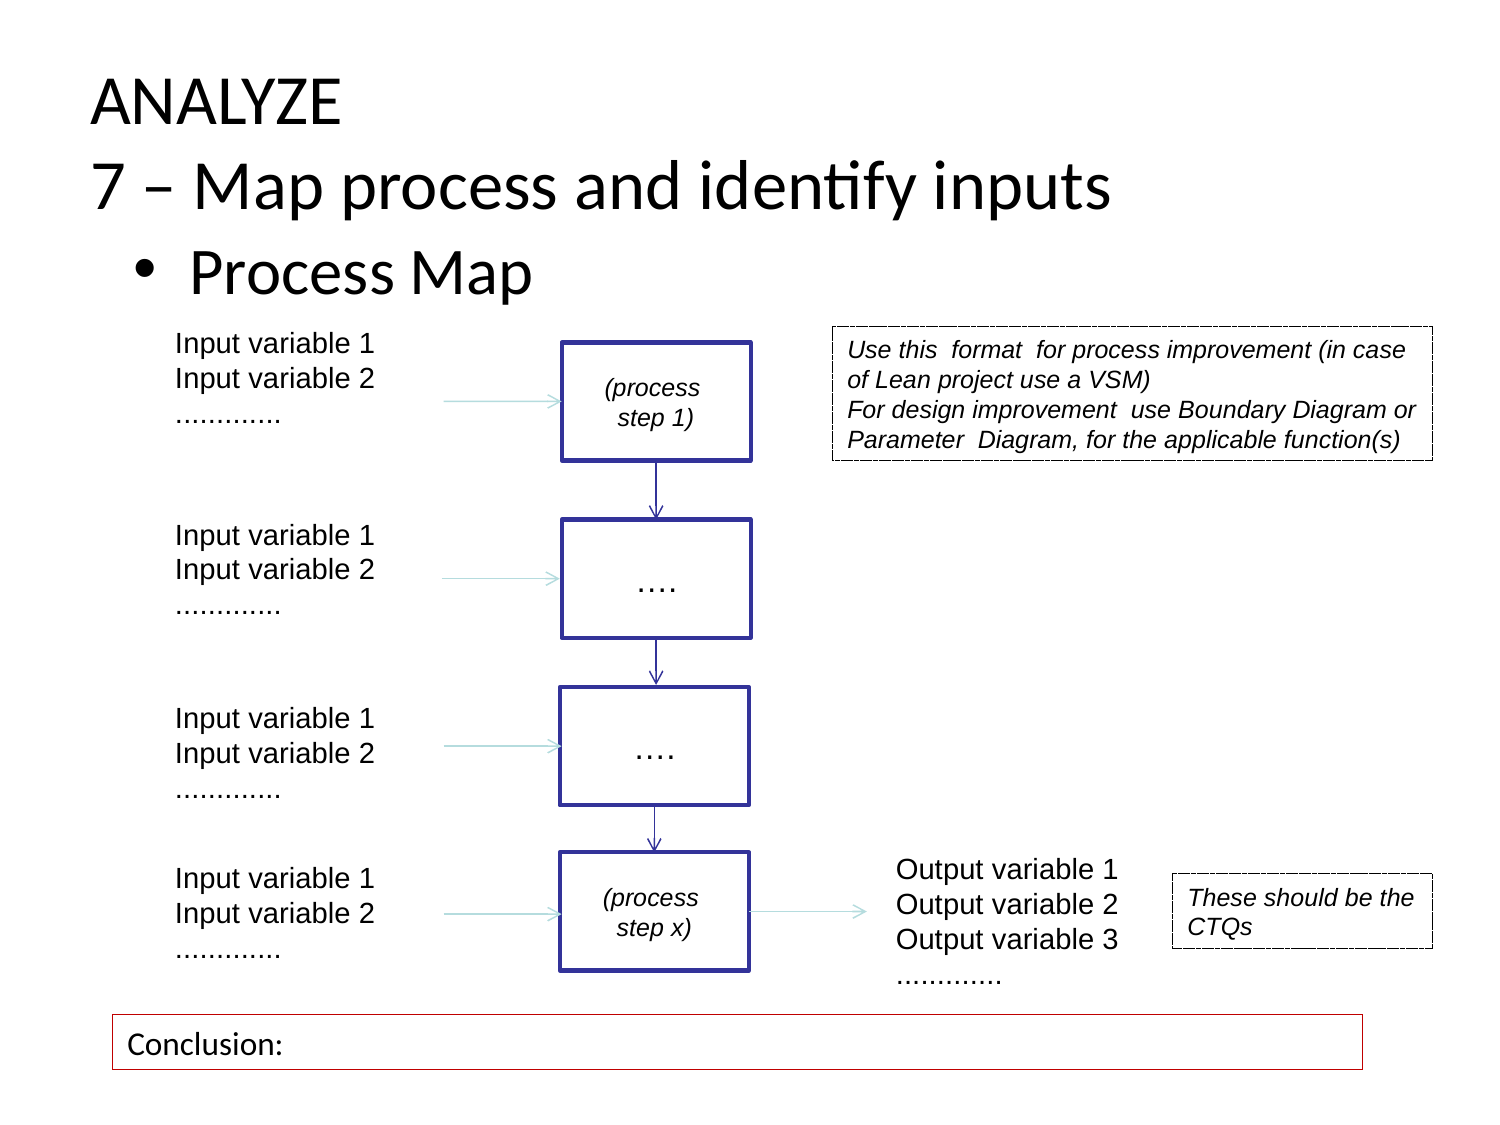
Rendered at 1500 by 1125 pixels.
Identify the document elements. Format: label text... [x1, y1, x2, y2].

text_box Input variable 1 Input variable 2 ............. [160, 691, 391, 812]
text_box …. [561, 519, 751, 638]
text_box Conclusion: [112, 1014, 1363, 1070]
text_box Input variable 1 Input variable 2 ............. [160, 508, 391, 628]
text_box Input variable 1 Input variable 2 ............. [160, 852, 391, 972]
text_box These should be the CTQs [1172, 873, 1433, 949]
text_box (process step 1) [561, 342, 751, 461]
text_box …. [559, 686, 749, 806]
text_box Use this format for process improvement (in case of Lean project use a VSM) For design improvement use Boundary Diagram or Parameter Diagram, for the applicable function(s) [832, 326, 1433, 461]
text_box Output variable 1 Output variable 2 Output variable 3 ............. [880, 843, 1134, 998]
text_box Input variable 1 Input variable 2 ............. [160, 316, 399, 437]
list Process Map [117, 219, 1418, 1047]
title ANALYZE 7 – Map process and identify inputs [75, 45, 1425, 233]
text_box (process step x) [559, 852, 749, 971]
